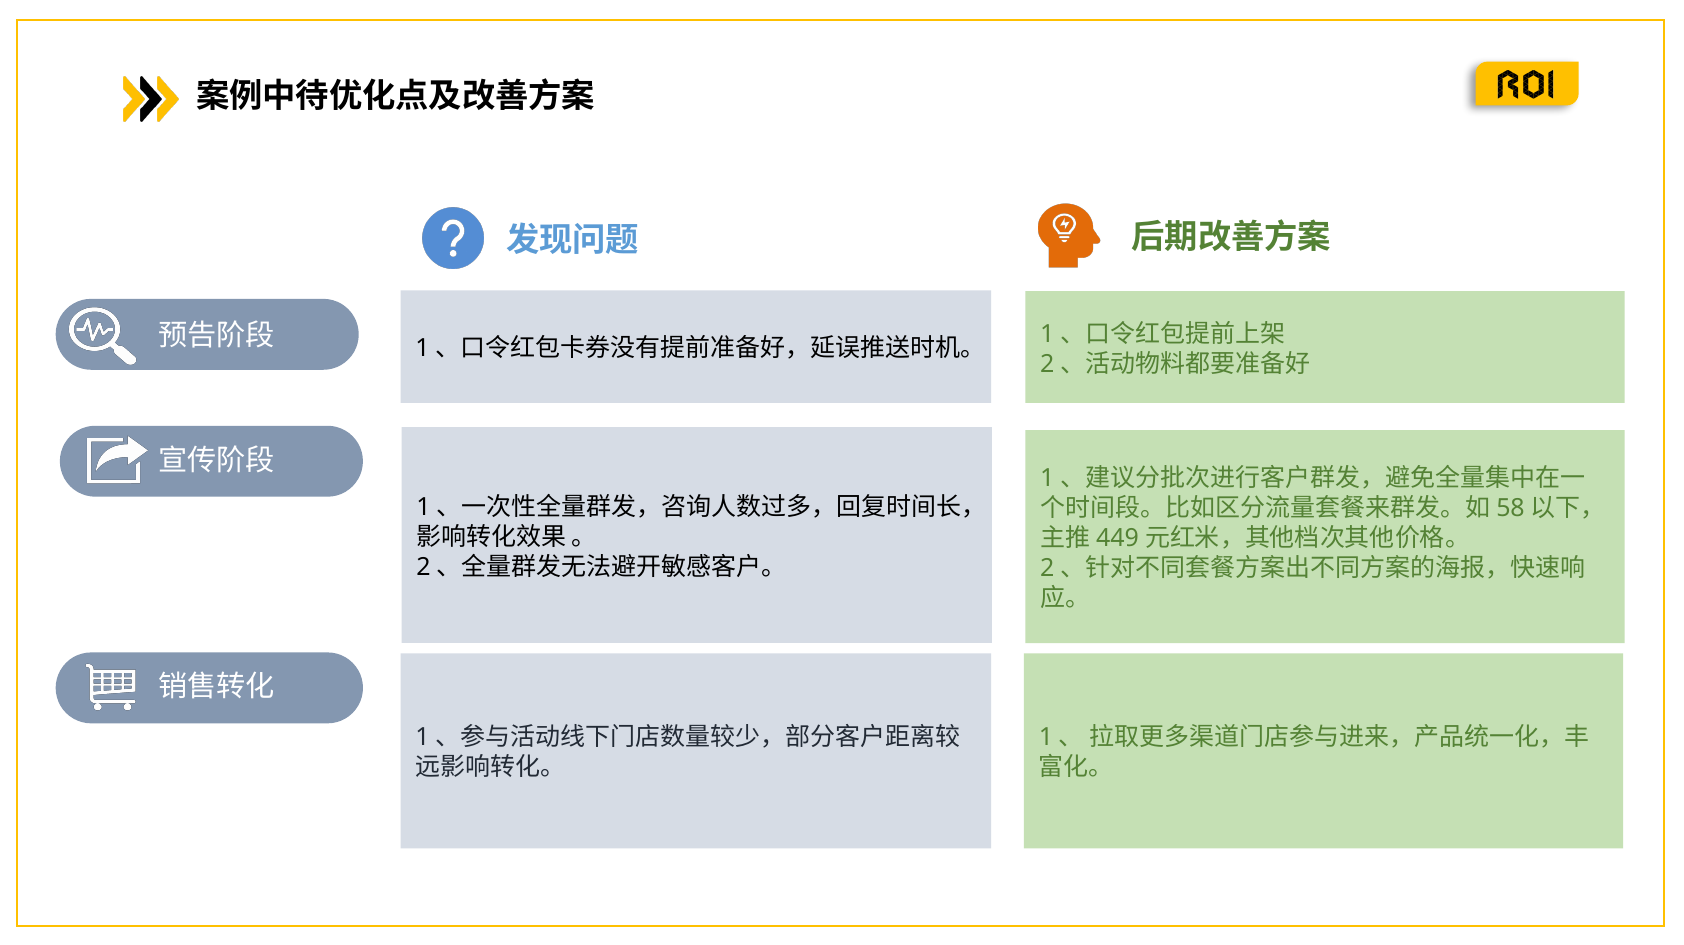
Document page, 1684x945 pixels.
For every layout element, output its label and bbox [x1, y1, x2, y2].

text_box [16, 19, 1665, 927]
text_box [123, 76, 180, 122]
text_box [56, 199, 1625, 849]
text_box [1475, 61, 1579, 106]
